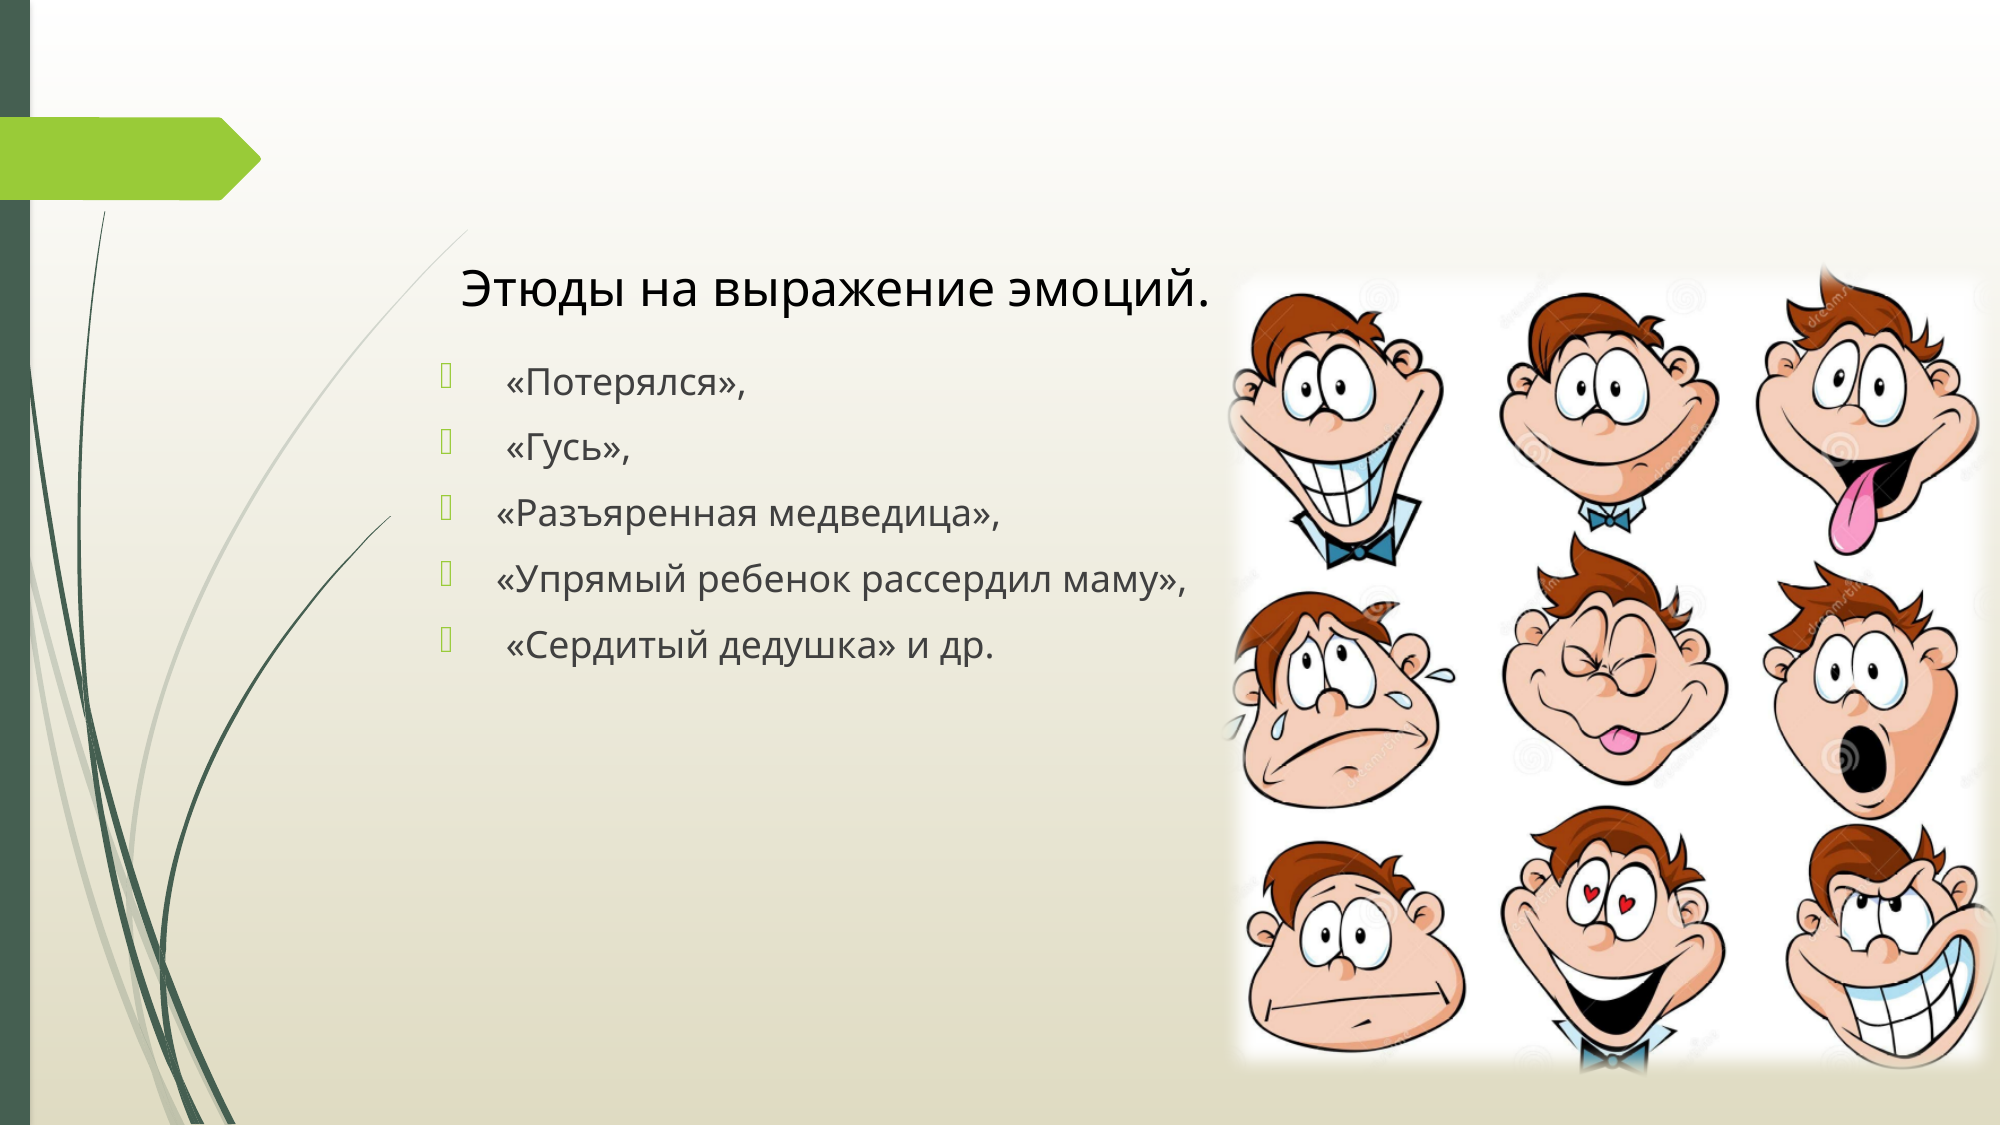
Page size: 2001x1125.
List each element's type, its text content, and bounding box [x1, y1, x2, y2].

text_box Этюды на выражение эмоций. [446, 249, 1226, 325]
picture [1220, 260, 2000, 1079]
list «Потерялся», «Гусь», «Разъяренная медведица», «Упрямый ребенок рассердил маму», «Сердитый дедушка» и др. [424, 350, 1215, 970]
